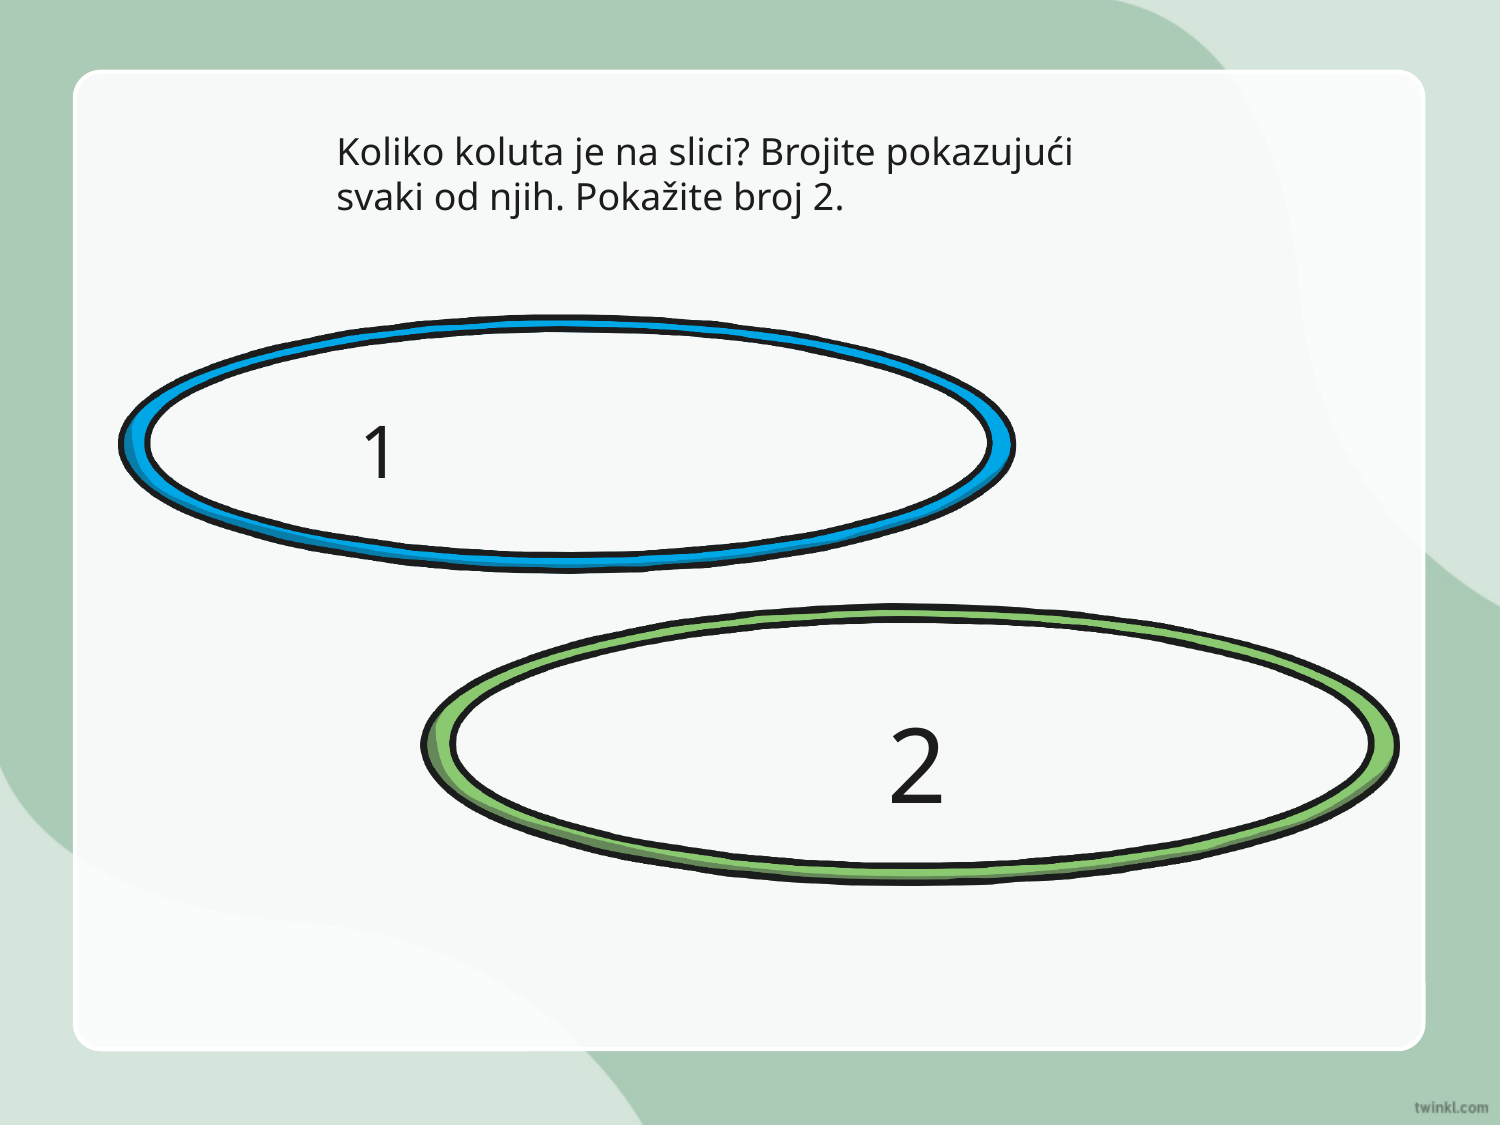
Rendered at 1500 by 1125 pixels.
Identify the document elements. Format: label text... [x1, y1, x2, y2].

picture [0, 0, 1500, 1125]
text_box Koliko koluta je na slici? Brojite pokazujući svaki od njih. Pokažite broj 2. [321, 120, 1151, 226]
